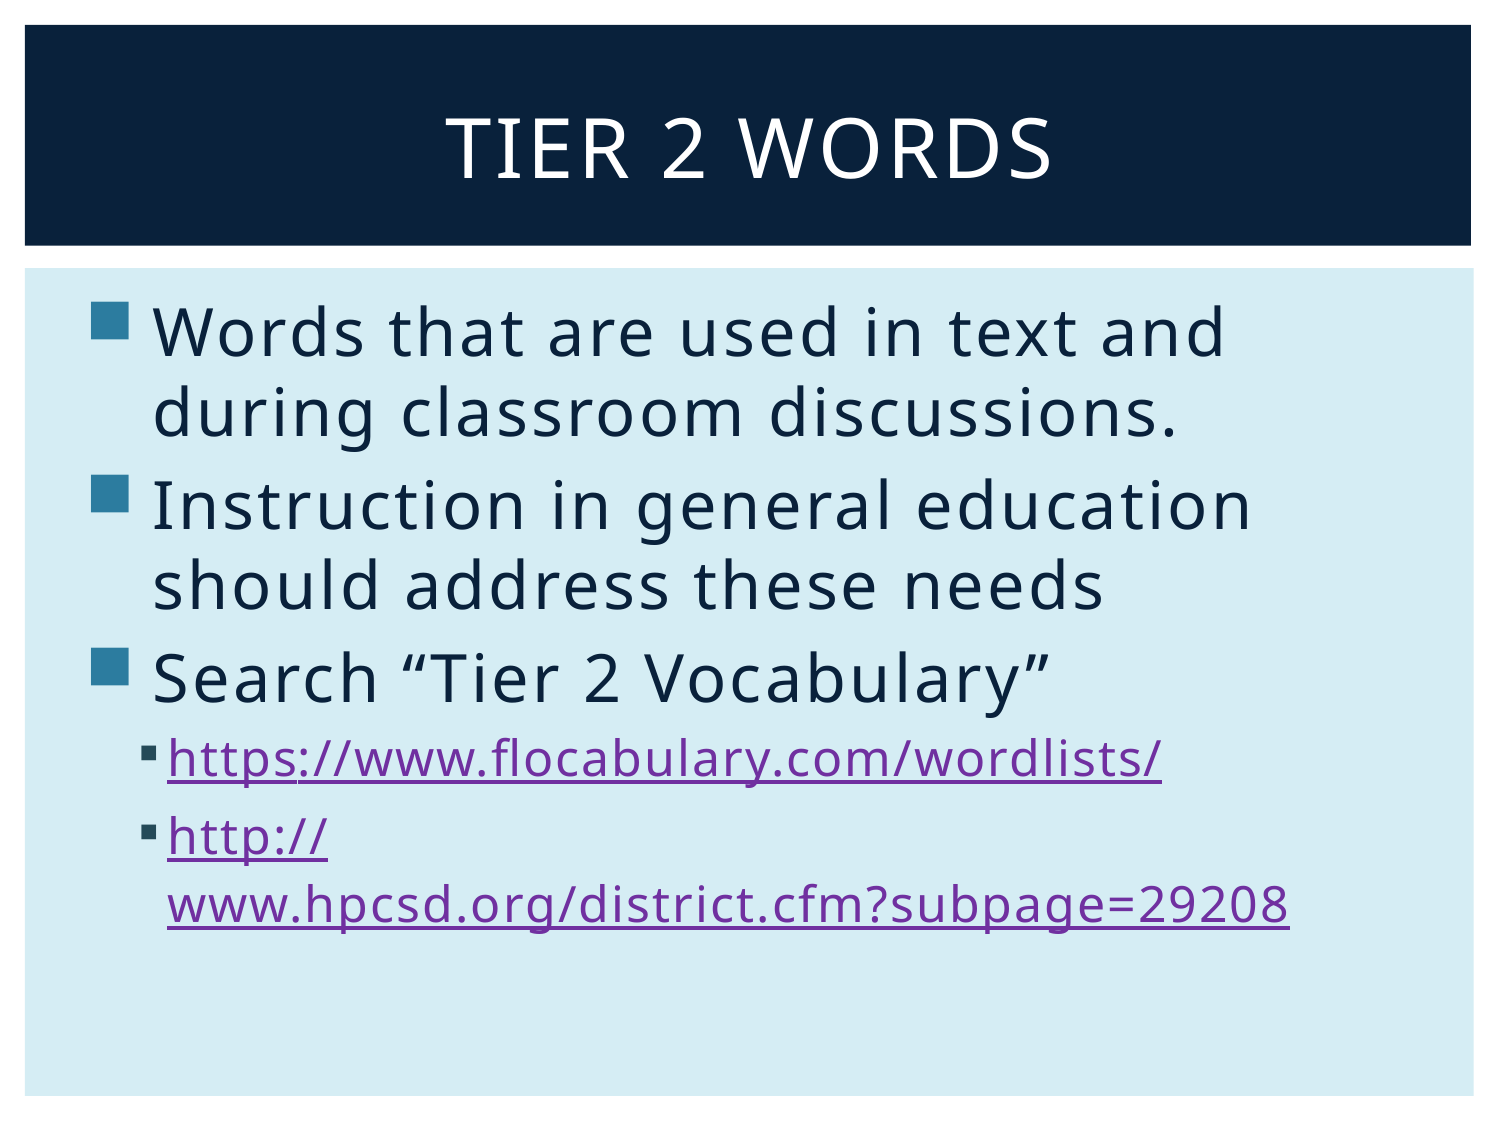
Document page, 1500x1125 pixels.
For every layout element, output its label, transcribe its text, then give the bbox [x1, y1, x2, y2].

title Tier 2 Words [62, 58, 1438, 232]
list Words that are used in text and during classroom discussions. Instruction in general education should address these needs Search “Tier 2 Vocabulary” https://www.flocabulary.com/wordlists/ http://www.hpcsd.org/district.cfm?subpage=29208 [62, 281, 1442, 1075]
